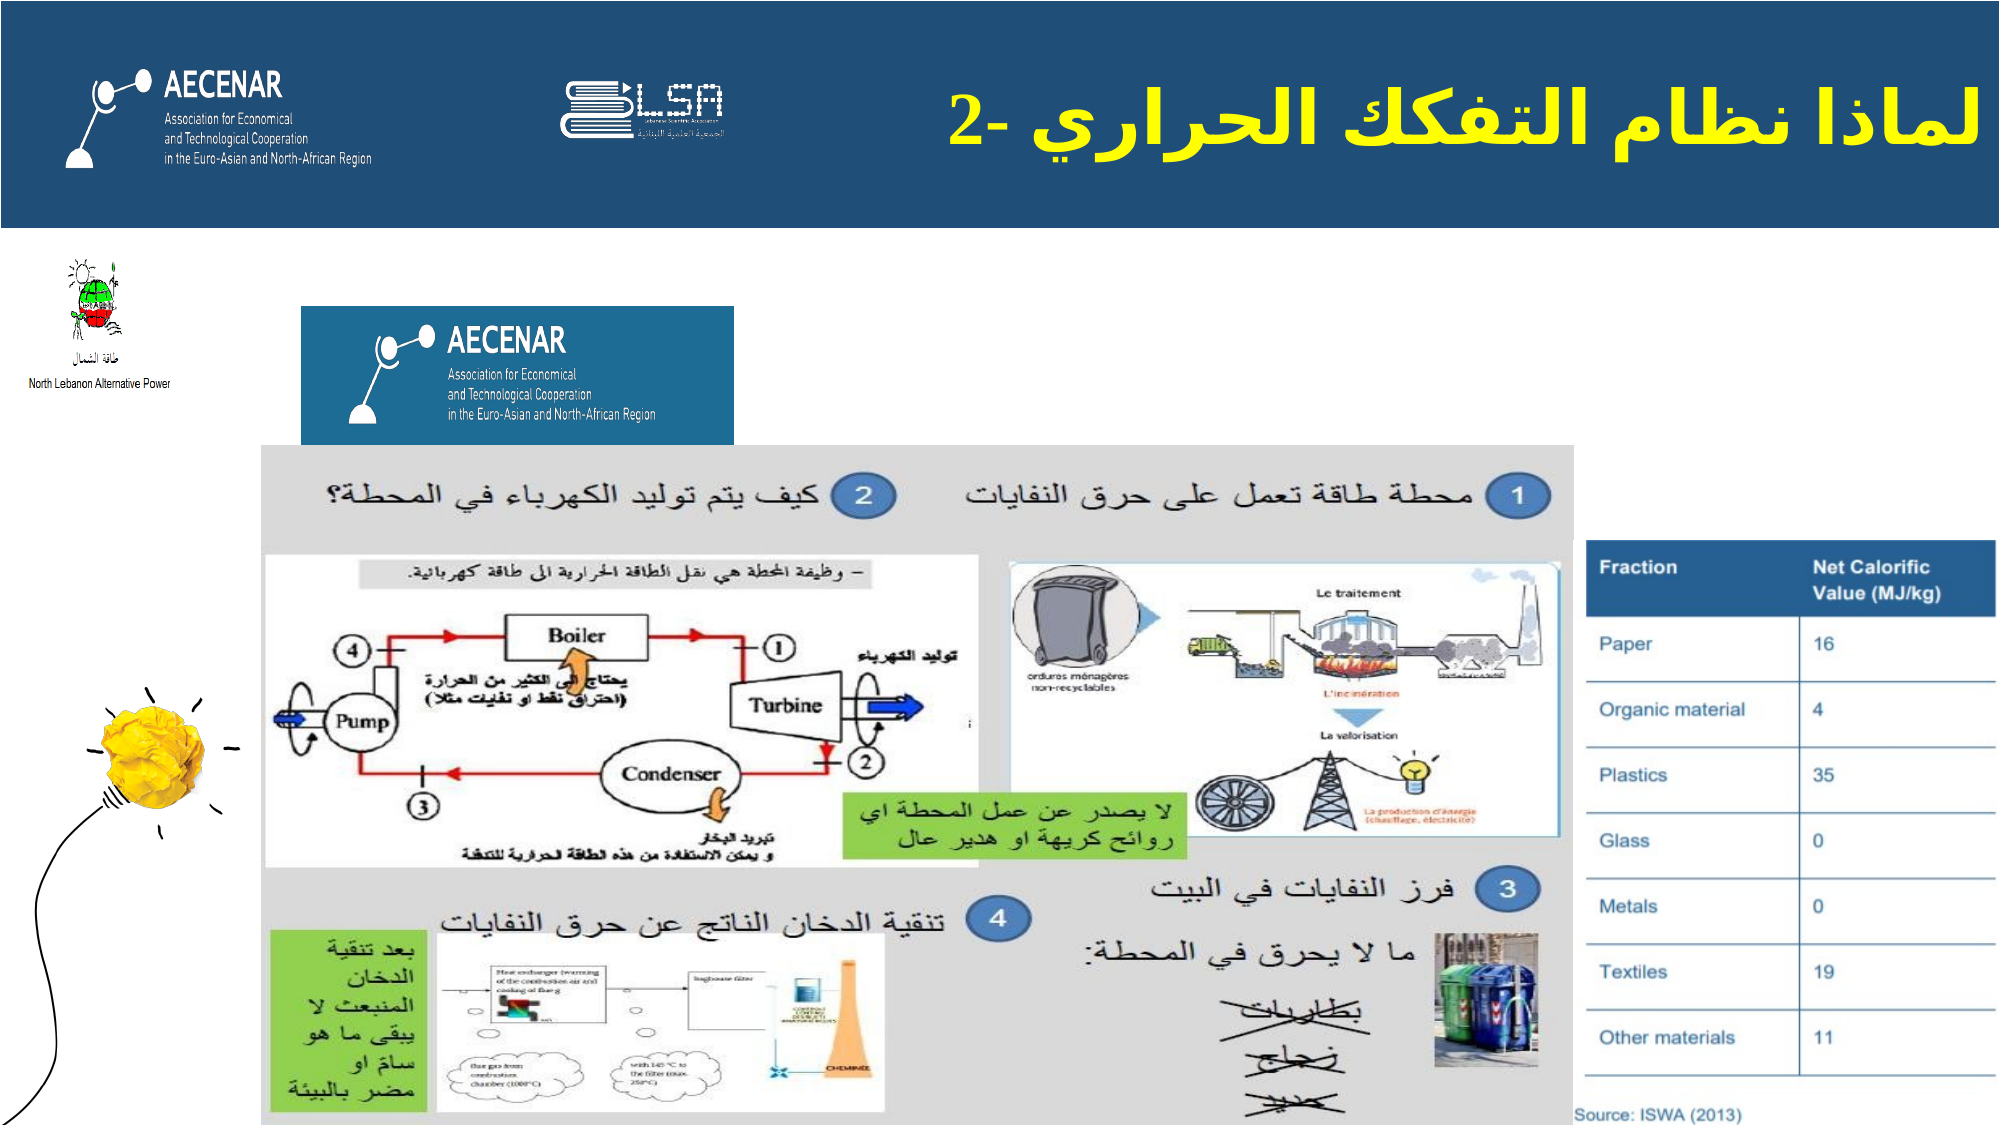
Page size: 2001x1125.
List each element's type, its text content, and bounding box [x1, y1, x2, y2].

picture [28, 258, 170, 397]
text_box [693, 304, 736, 445]
picture [517, 35, 802, 174]
text_box [299, 304, 324, 445]
picture [0, 265, 1997, 1125]
picture [41, 10, 409, 200]
text_box 2- لماذا نظام التفكك الحراري [0, 0, 2000, 230]
